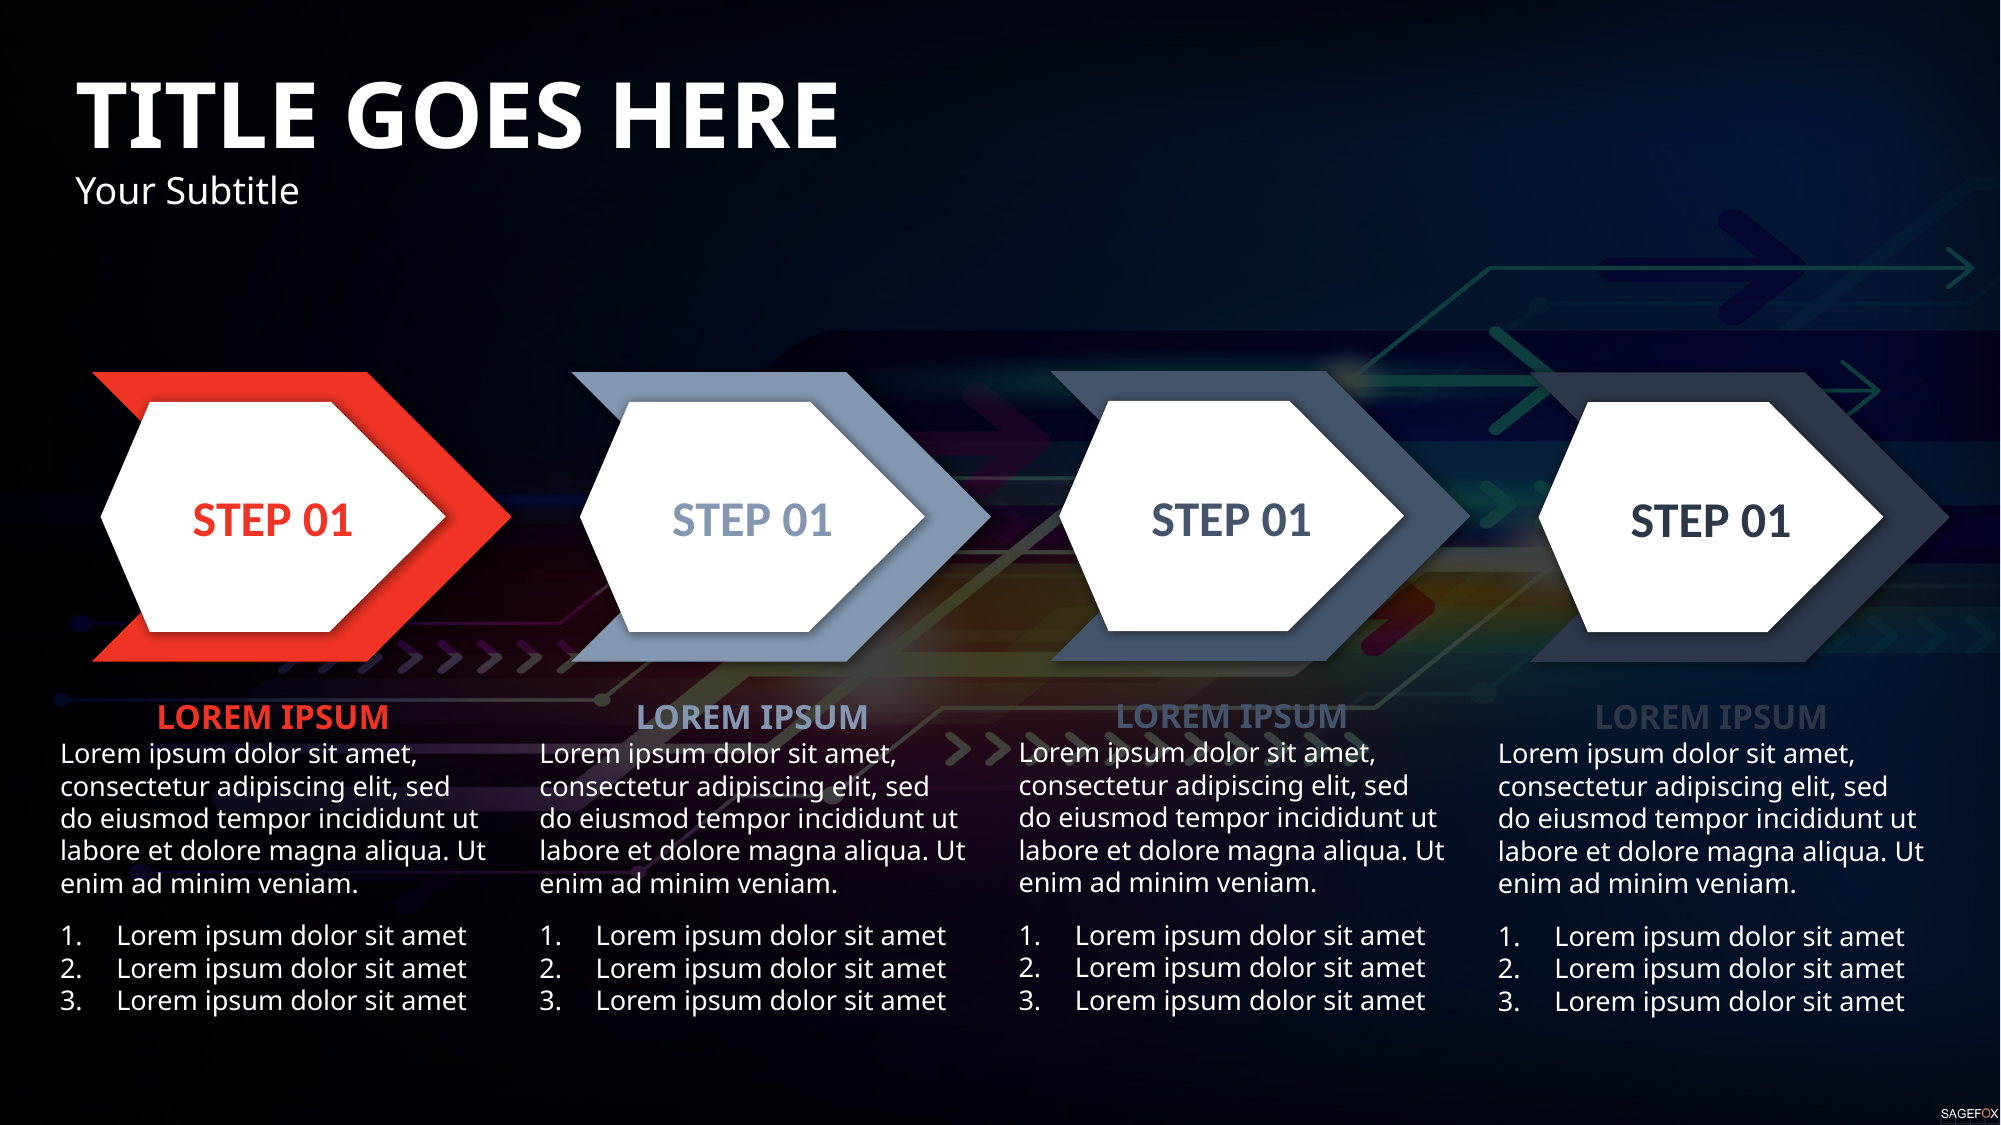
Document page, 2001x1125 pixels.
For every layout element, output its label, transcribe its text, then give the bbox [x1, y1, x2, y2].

text_box STEP 01 [1058, 399, 1406, 633]
picture [0, 0, 2001, 1125]
text_box STEP 01 [578, 400, 927, 633]
text_box [89, 371, 514, 663]
text_box TITLE GOES HERE Your Subtitle [60, 49, 1036, 220]
text_box LOREM IPSUM Lorem ipsum dolor sit amet, consectetur adipiscing elit, sed do eiusmod tempor incididunt ut labore et dolore magna aliqua. Ut enim ad minim veniam. Lorem ipsum dolor sit amet Lorem ipsum dolor sit amet Lorem ipsum dolor sit amet [1488, 691, 1935, 1022]
text_box LOREM IPSUM Lorem ipsum dolor sit amet, consectetur adipiscing elit, sed do eiusmod tempor incididunt ut labore et dolore magna aliqua. Ut enim ad minim veniam. Lorem ipsum dolor sit amet Lorem ipsum dolor sit amet Lorem ipsum dolor sit amet [529, 691, 976, 1022]
text_box [1047, 370, 1472, 662]
text_box STEP 01 [99, 400, 448, 633]
text_box LOREM IPSUM Lorem ipsum dolor sit amet, consectetur adipiscing elit, sed do eiusmod tempor incididunt ut labore et dolore magna aliqua. Ut enim ad minim veniam. Lorem ipsum dolor sit amet Lorem ipsum dolor sit amet Lorem ipsum dolor sit amet [50, 691, 497, 1022]
text_box [568, 371, 993, 663]
text_box LOREM IPSUM Lorem ipsum dolor sit amet, consectetur adipiscing elit, sed do eiusmod tempor incididunt ut labore et dolore magna aliqua. Ut enim ad minim veniam. Lorem ipsum dolor sit amet Lorem ipsum dolor sit amet Lorem ipsum dolor sit amet [1008, 690, 1456, 1021]
text_box [1527, 371, 1952, 664]
text_box STEP 01 [1537, 401, 1886, 634]
